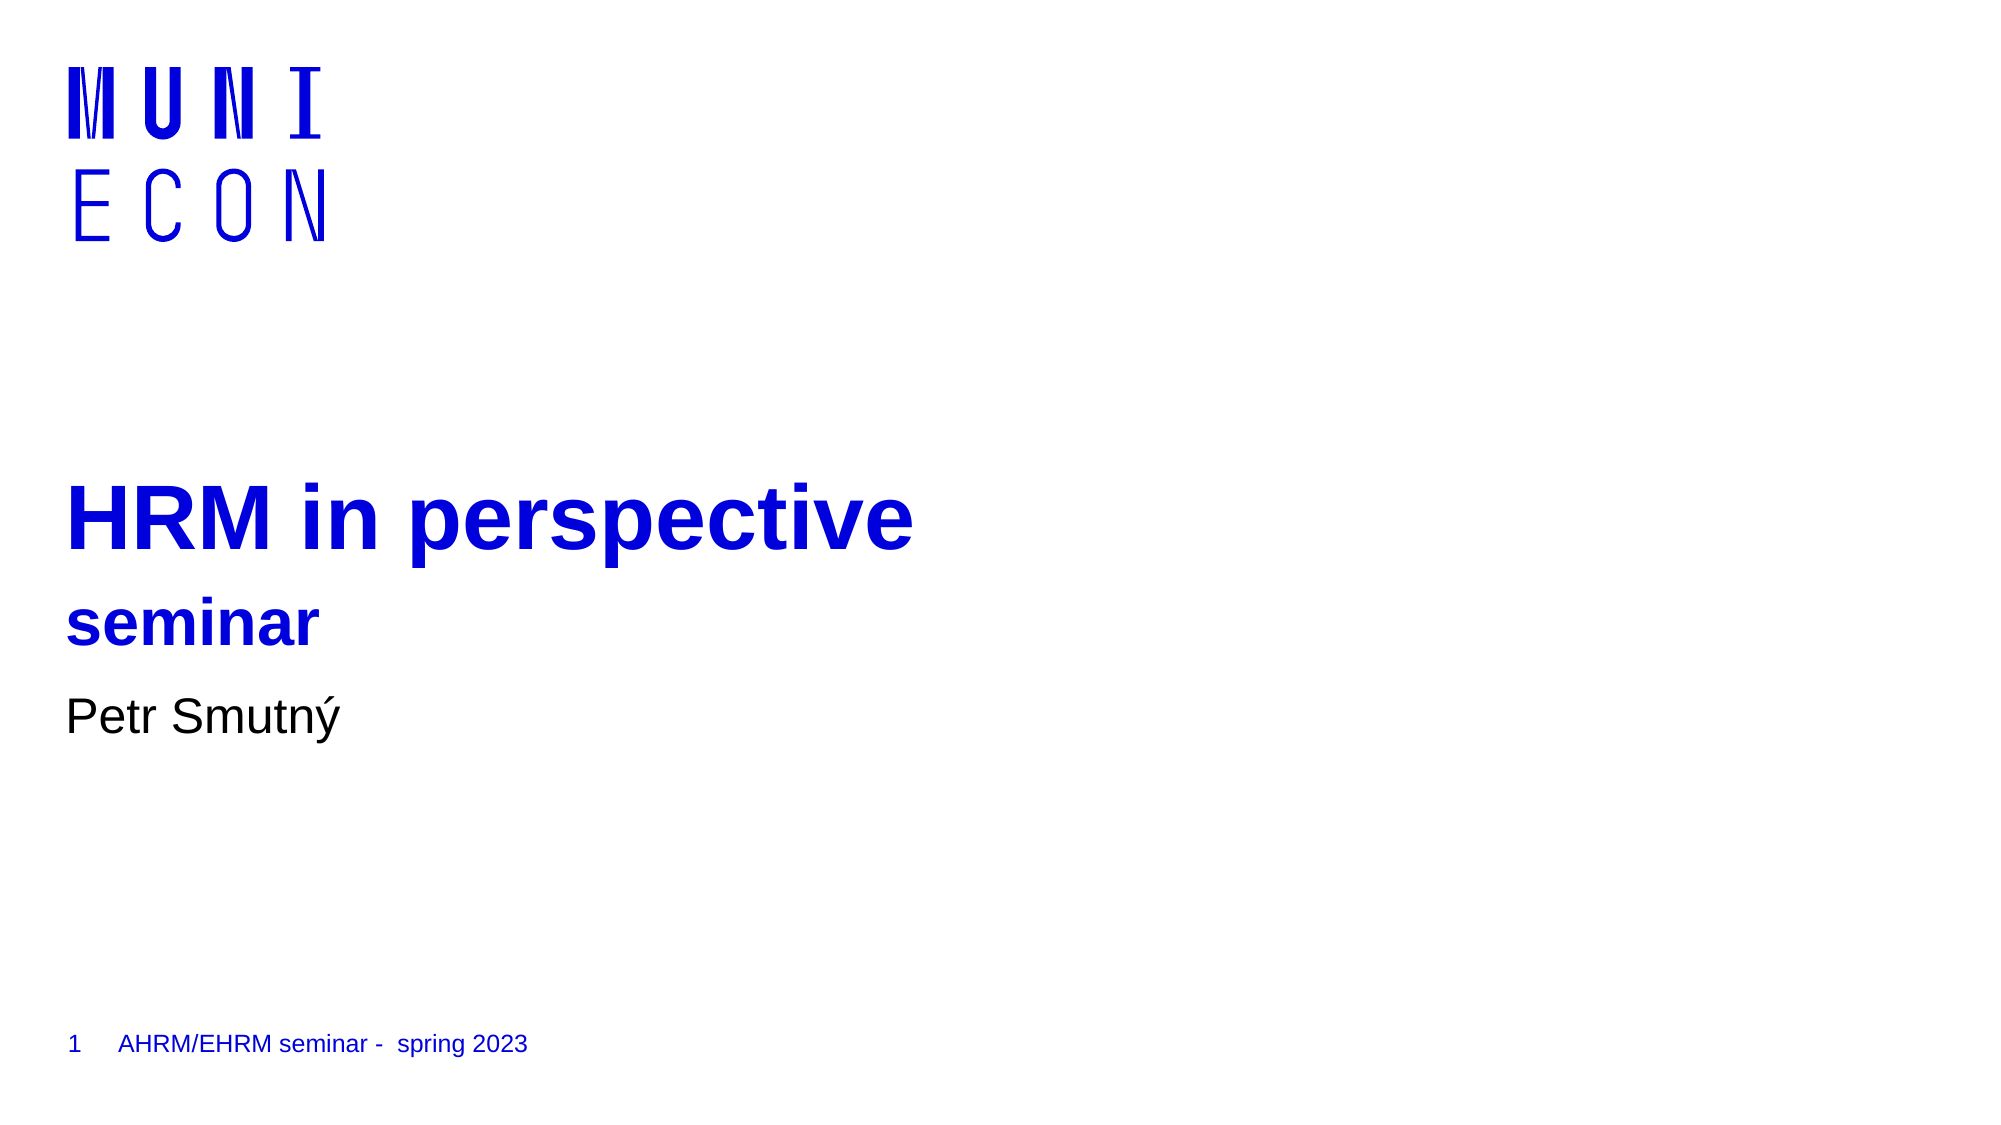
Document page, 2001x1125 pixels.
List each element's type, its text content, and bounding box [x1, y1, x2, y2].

slide_number 1 [67, 1021, 110, 1063]
footer AHRM/EHRM seminar - spring 2023 [118, 1021, 1418, 1063]
title HRM in perspective seminar [65, 475, 1930, 668]
subtitle Petr Smutný [65, 675, 1930, 790]
